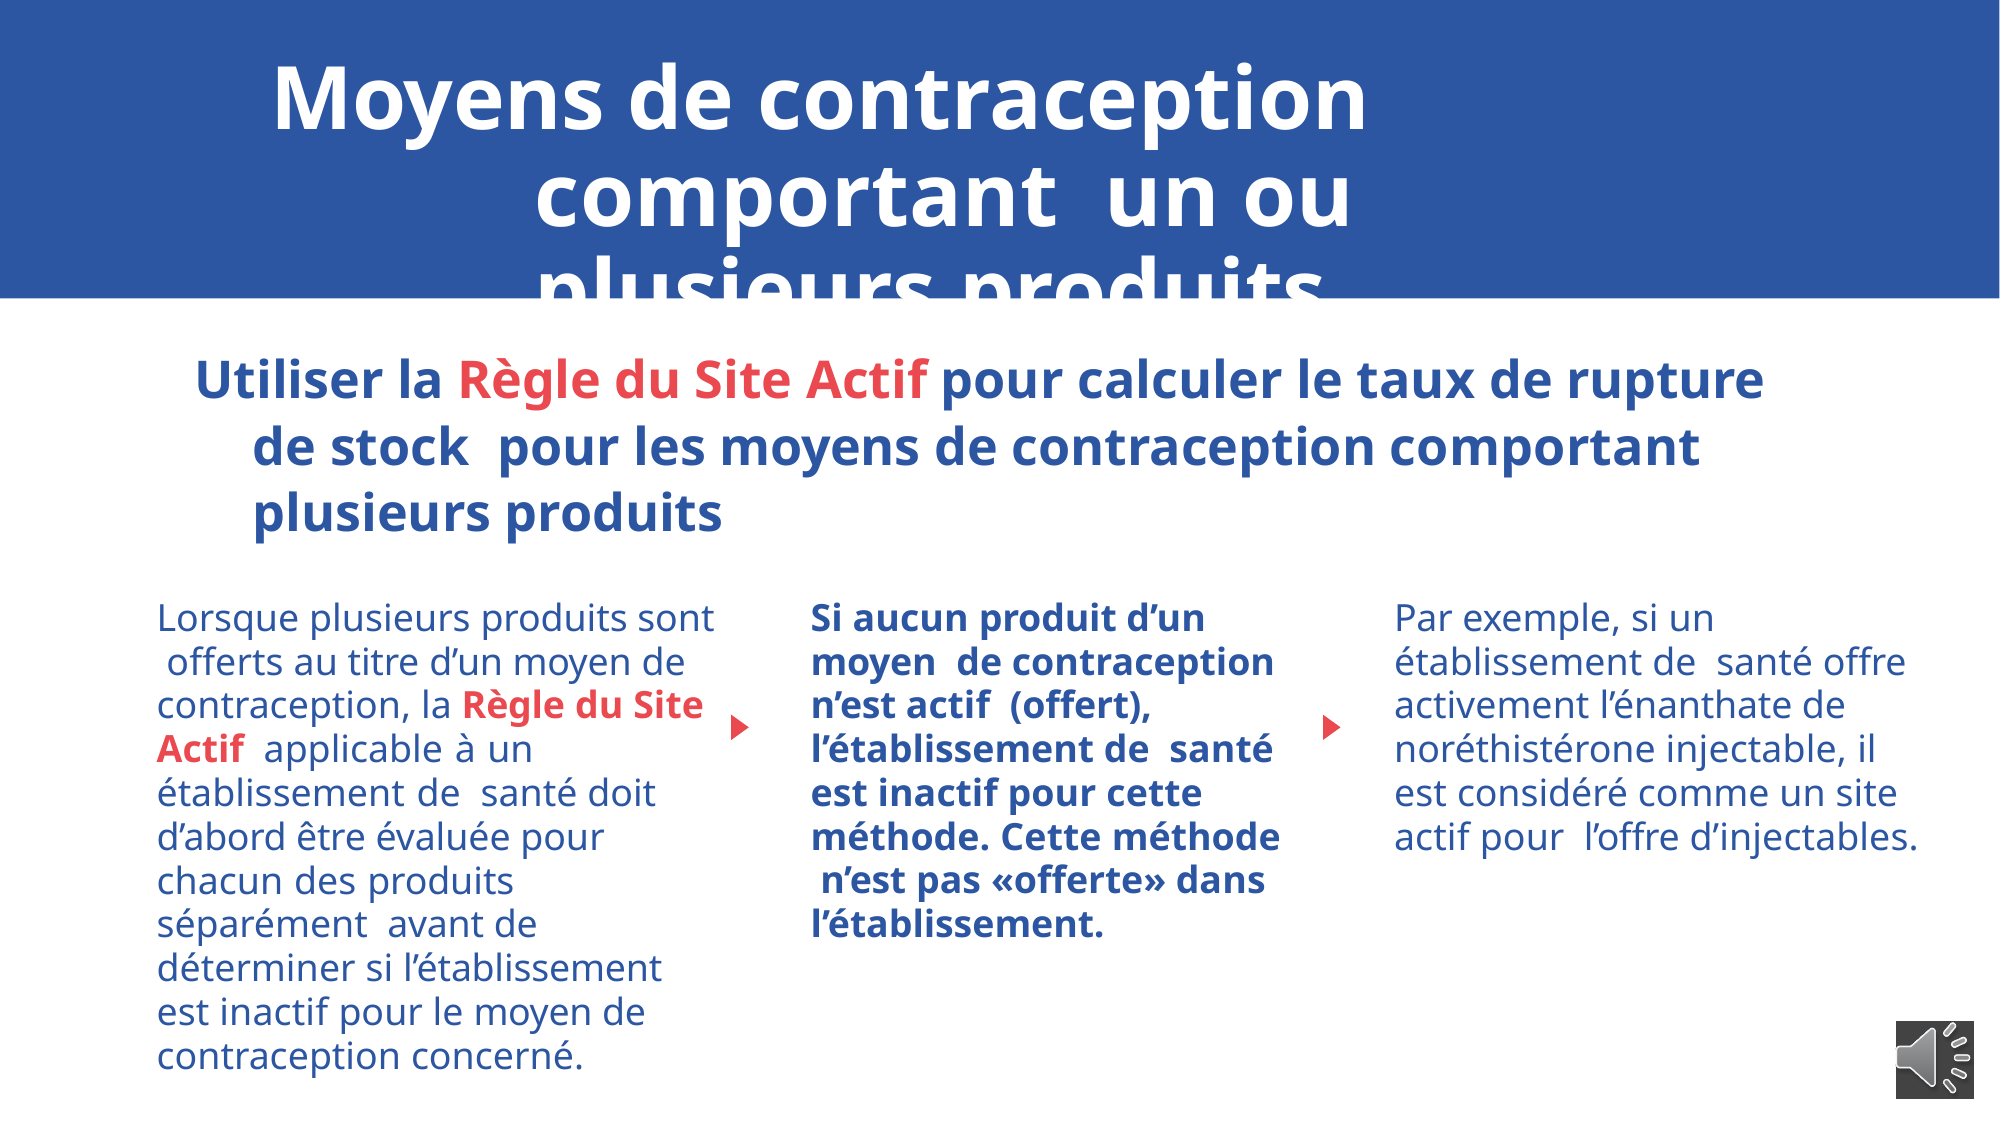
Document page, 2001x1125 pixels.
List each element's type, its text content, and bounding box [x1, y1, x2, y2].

text_box Utiliser la Règle du Site Actif pour calculer le taux de rupture de stock pour les moyens de contraception comportant plusieurs produits [192, 341, 1807, 542]
picture [1894, 1019, 1976, 1101]
text_box [1323, 714, 1341, 740]
text_box [731, 714, 749, 740]
title Moyens de contraception comportant un ou plusieurs produits [268, 38, 1732, 341]
text_box [0, 0, 2000, 299]
text_box Lorsque plusieurs produits sont offerts au titre d’un moyen de contraception, la Règle du Site Actif applicable à un établissement de santé doit d’abord être évaluée pour chacun des produits séparément avant de déterminer si l’établissement est inactif pour le moyen de contraception concerné. [154, 590, 722, 1077]
text_box Si aucun produit d’un moyen de contraception n’est actif (offert), l’établissement de santé est inactif pour cette méthode. Cette méthode n’est pas «offerte» dans l’établissement. [808, 590, 1283, 946]
text_box Par exemple, si un établissement de santé offre activement l’énanthate de noréthistérone injectable, il est considéré comme un site actif pour l’offre d’injectables. [1392, 590, 1928, 858]
